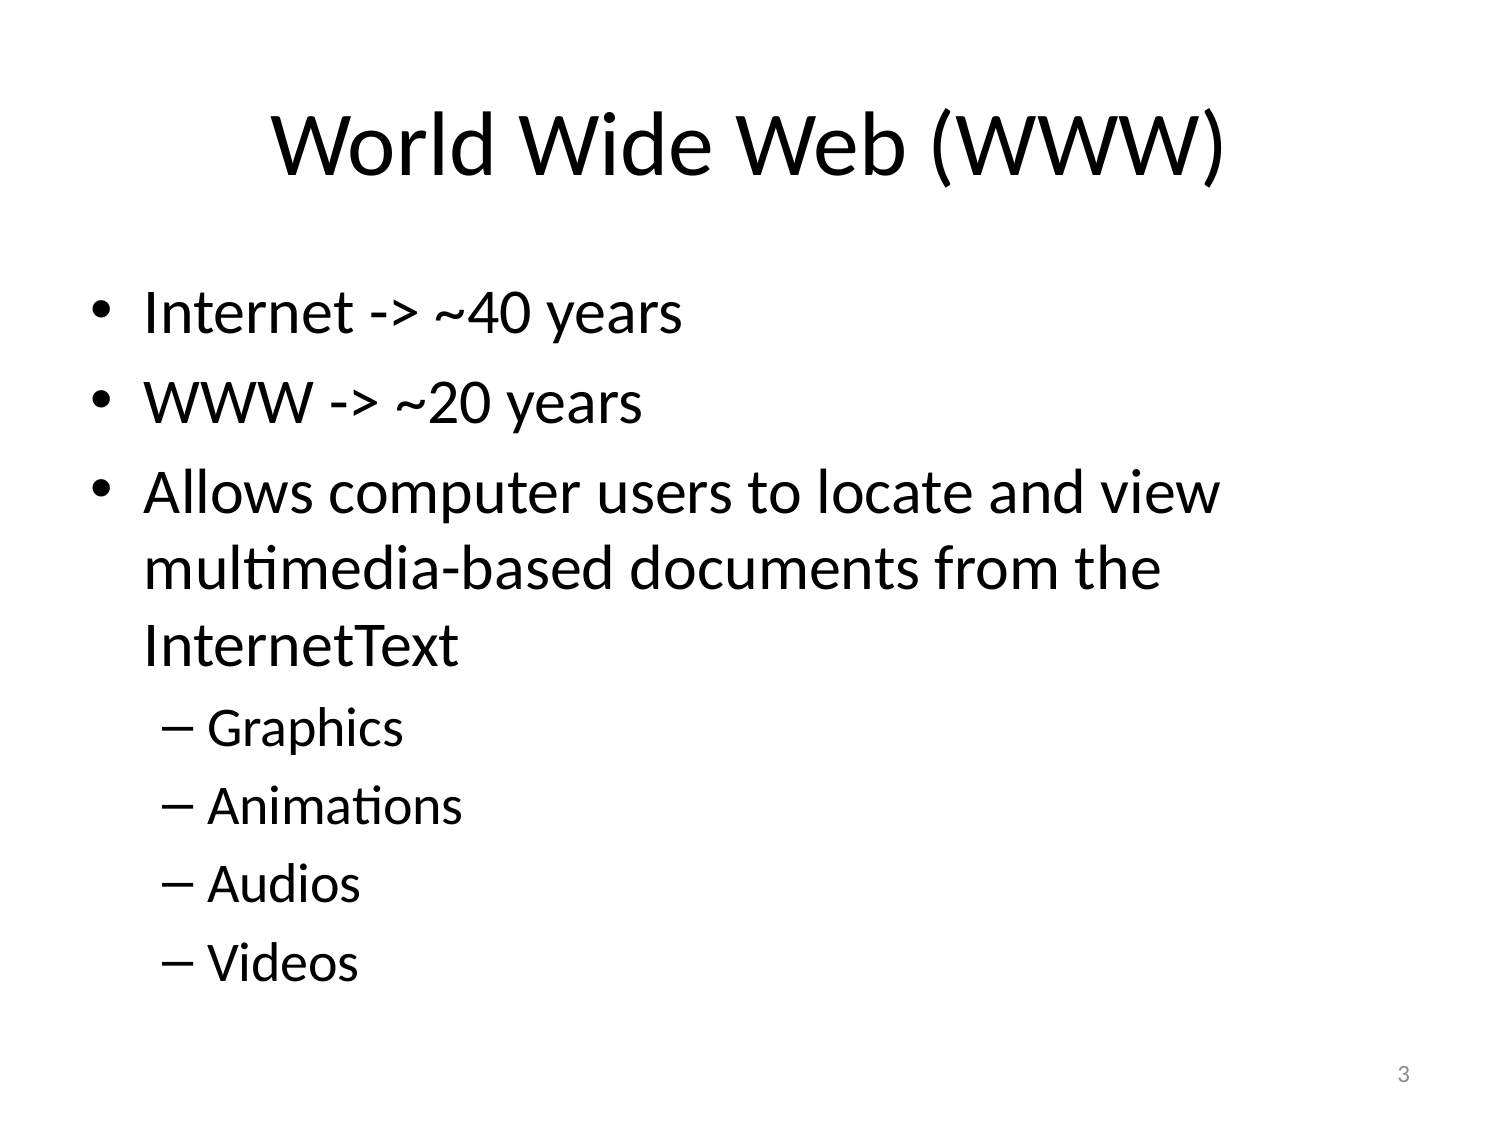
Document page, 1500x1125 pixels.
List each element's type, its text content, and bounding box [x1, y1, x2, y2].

slide_number 3 [1074, 1042, 1425, 1103]
title World Wide Web (WWW) [75, 45, 1425, 233]
list Internet -> ~40 years WWW -> ~20 years Allows computer users to locate and view multimedia-based documents from the InternetText Graphics Animations Audios Videos [75, 262, 1425, 1005]
